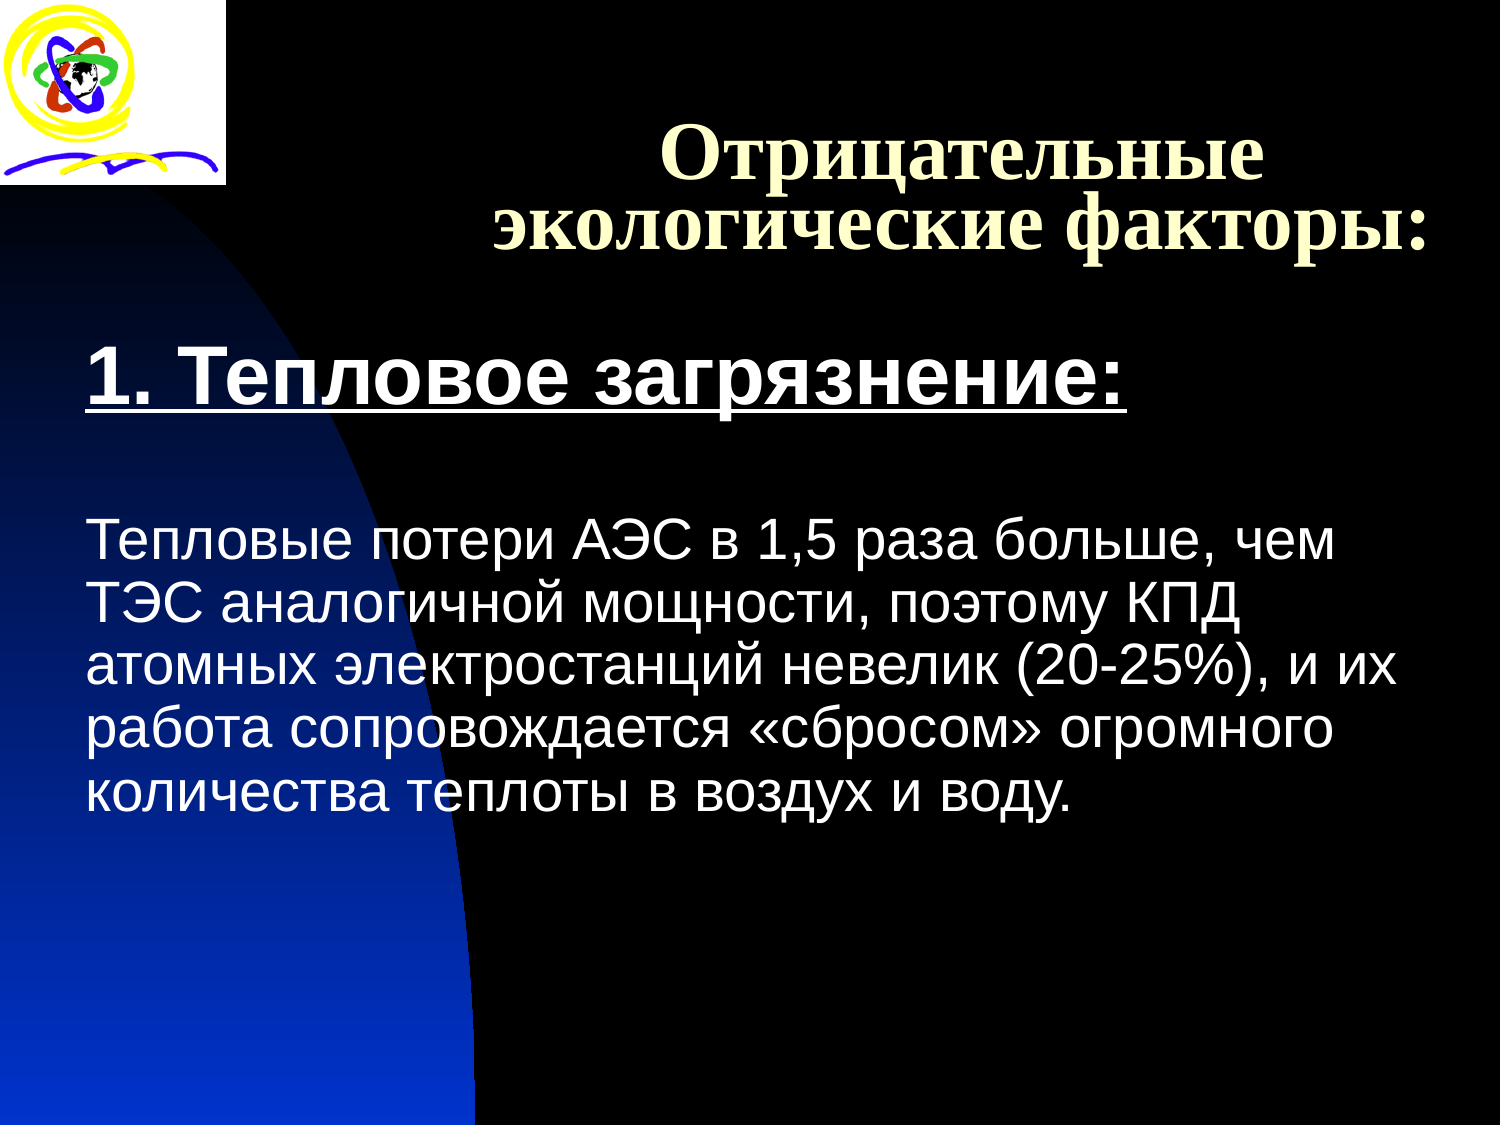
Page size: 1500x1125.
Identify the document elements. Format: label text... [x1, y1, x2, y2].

title Отрицательные экологические факторы: [462, 99, 1463, 288]
list 1. Тепловое загрязнение: Тепловые потери АЭС в 1,5 раза больше, чем ТЭС аналогичной мощности, поэтому КПД атомных электростанций невелик (20-25%), и их работа сопровождается «сбросом» огромного количества теплоты в воздух и воду. [70, 324, 1463, 1000]
picture [0, 0, 226, 185]
